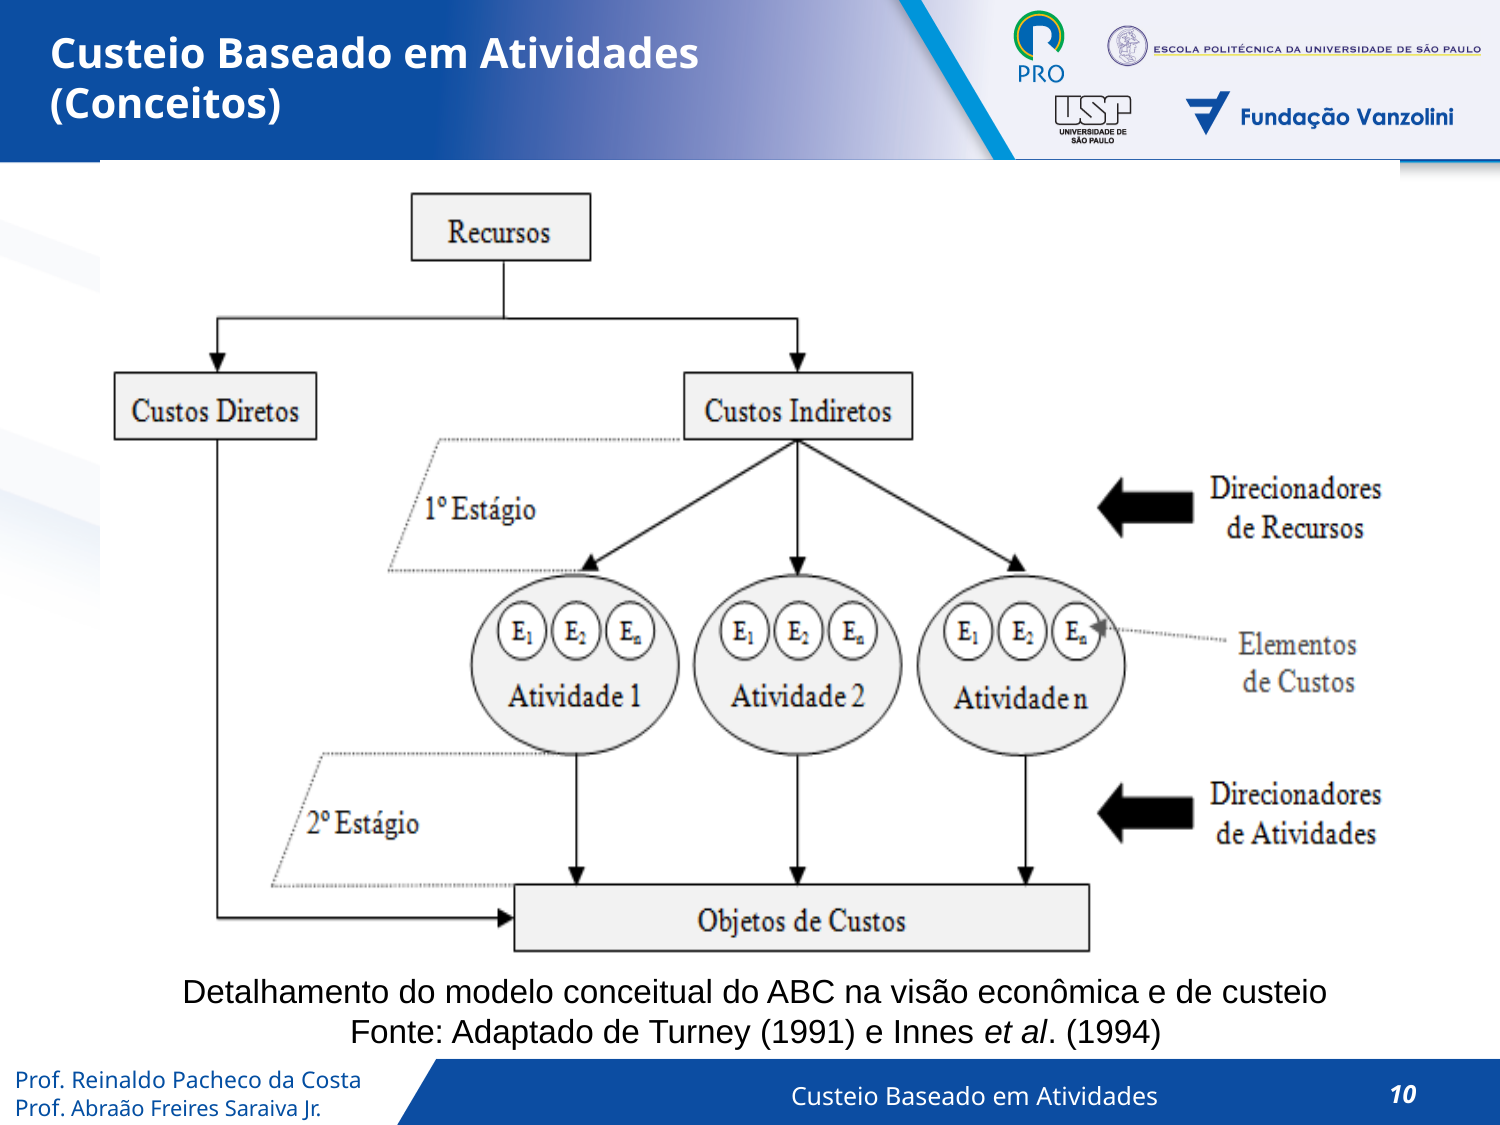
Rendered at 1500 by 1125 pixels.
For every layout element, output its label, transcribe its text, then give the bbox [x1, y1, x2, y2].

slide_number 10 [1352, 1065, 1454, 1125]
text_box Detalhamento do modelo conceitual do ABC na visão econômica e de custeio Fonte: Adaptado de Turney (1991) e Innes et al. (1994) [53, 962, 1459, 1058]
text_box Custeio Baseado em Atividades (Conceitos) [35, 18, 996, 134]
picture [0, 0, 1500, 1125]
